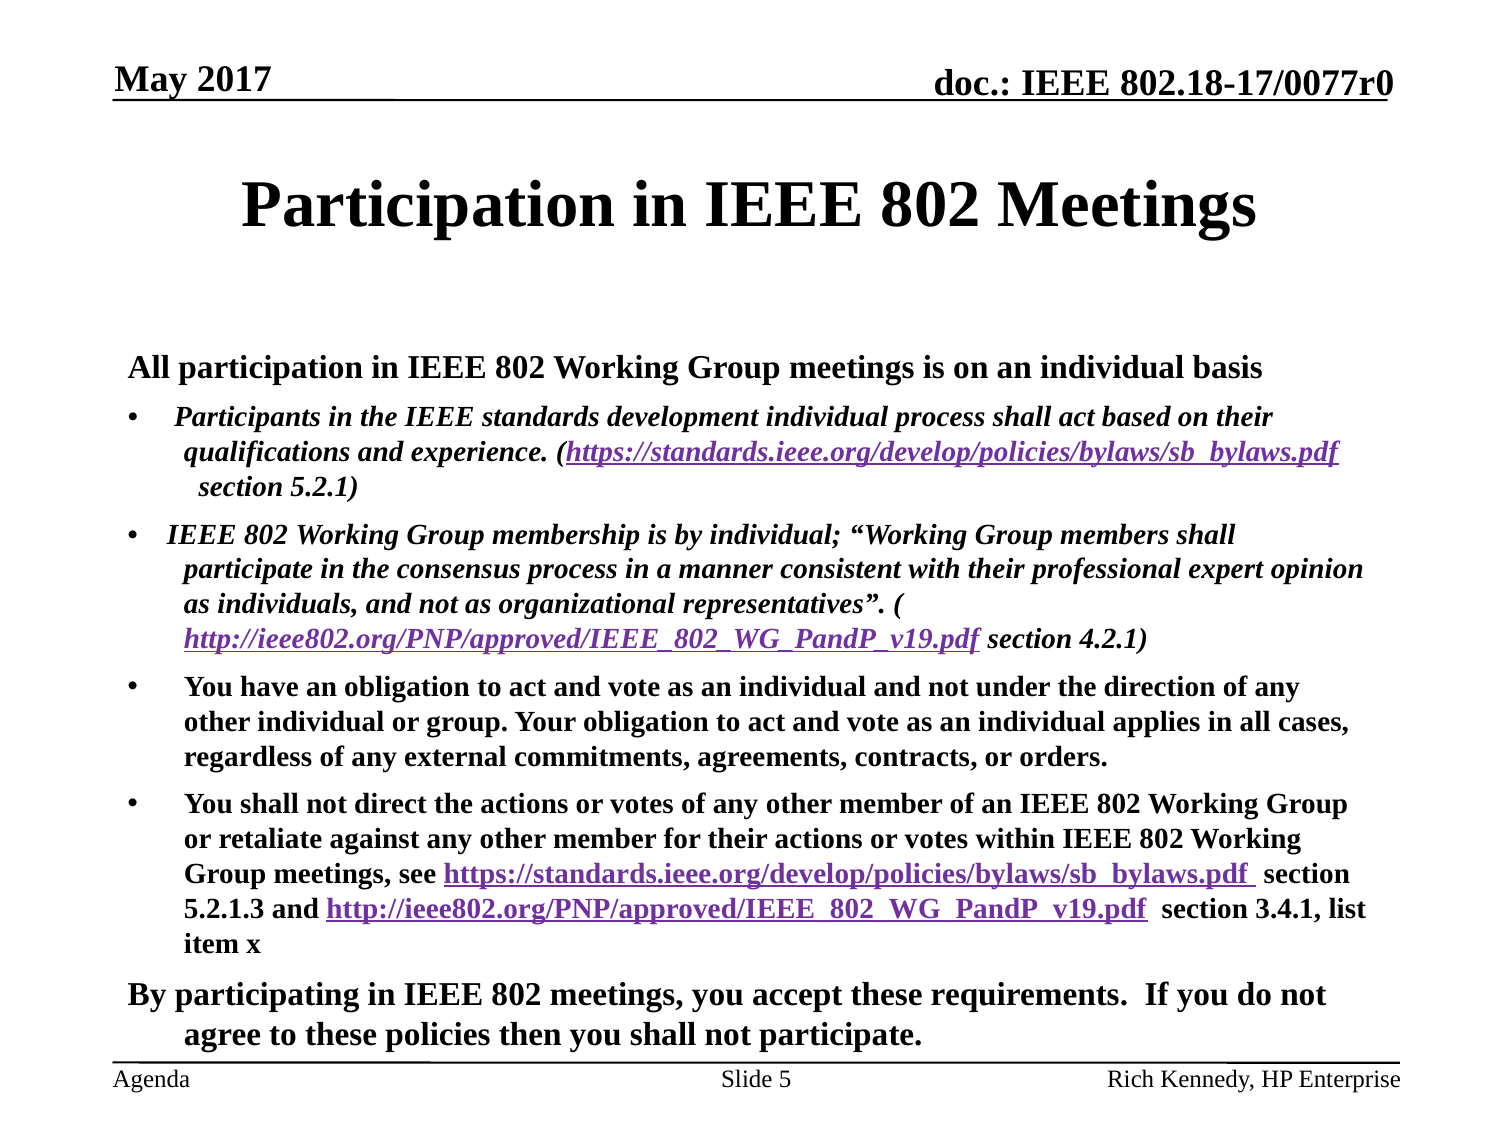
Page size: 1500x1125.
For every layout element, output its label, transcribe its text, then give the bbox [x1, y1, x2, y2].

slide_number Slide 5 [712, 1061, 800, 1123]
title Participation in IEEE 802 Meetings [112, 112, 1388, 288]
footer Rich Kennedy, HP Enterprise [878, 1061, 1402, 1093]
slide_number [114, 54, 423, 100]
list All participation in IEEE 802 Working Group meetings is on an individual basis • Participants in the IEEE standards development individual process shall act based on their qualifications and experience. (https://standards.ieee.org/develop/policies/bylaws/sb_bylaws.pdf section 5.2.1) • IEEE 802 Working Group membership is by individual; “Working Group members shall participate in the consensus process in a manner consistent with their professional expert opinion as individuals, and not as organizational representatives”. (http://ieee802.org/PNP/approved/IEEE_802_WG_PandP_v19.pdf section 4.2.1) You have an obligation to act and vote as an individual and not under the direction of any other individual or group. Your obligation to act and vote as an individual applies in all cases, regardless of any external commitments, agreements, contracts, or orders. You shall not direct the actions or votes of any other member of an IEEE 802 Working Group or retaliate against any other member for their actions or votes within IEEE 802 Working Group meetings, see https://standards.ieee.org/develop/policies/bylaws/sb_bylaws.pdf section 5.2.1.3 and http://ieee802.org/PNP/approved/IEEE_802_WG_PandP_v19.pdf section 3.4.1, list item x By participating in IEEE 802 meetings, you accept these requirements. If you do not agree to these policies then you shall not participate. [112, 337, 1388, 1013]
